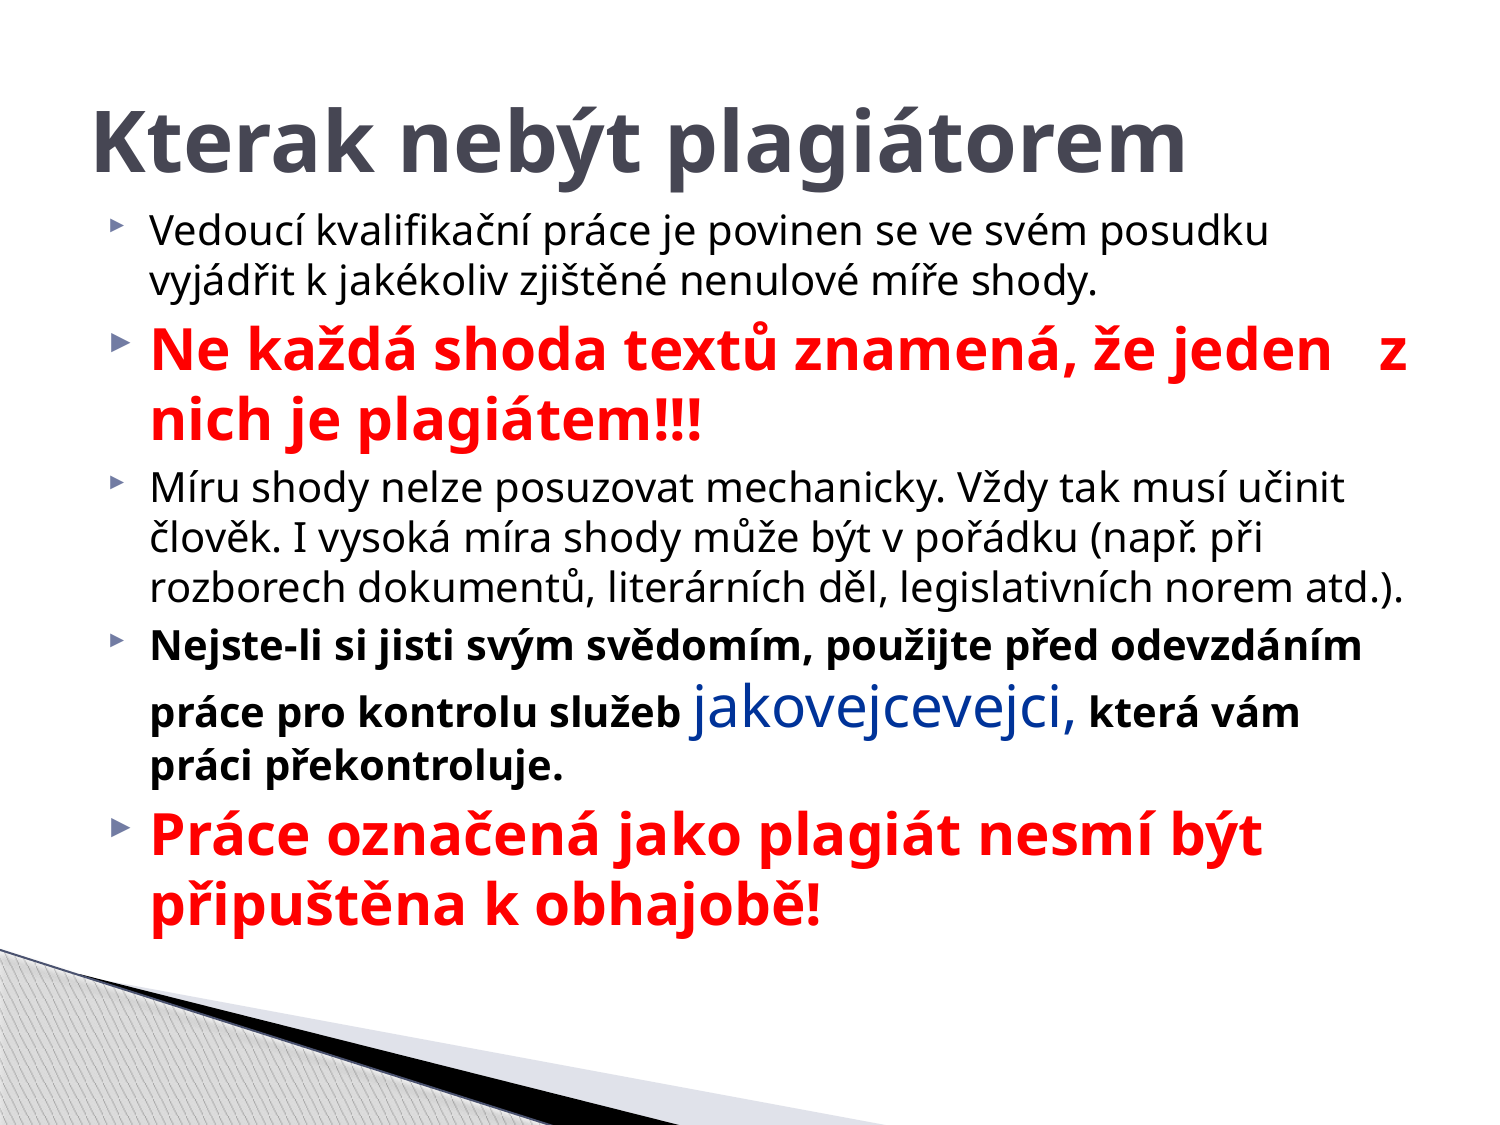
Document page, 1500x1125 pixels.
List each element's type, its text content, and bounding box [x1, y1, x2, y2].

title Kterak nebýt plagiátorem [75, 45, 1425, 233]
list Vedoucí kvalifikační práce je povinen se ve svém posudku vyjádřit k jakékoliv zjištěné nenulové míře shody. Ne každá shoda textů znamená, že jeden z nich je plagiátem!!! Míru shody nelze posuzovat mechanicky. Vždy tak musí učinit člověk. I vysoká míra shody může být v pořádku (např. při rozborech dokumentů, literárních děl, legislativních norem atd.). Nejste-li si jisti svým svědomím, použijte před odevzdáním práce pro kontrolu služeb jakovejcevejci, která vám práci překontroluje. Práce označená jako plagiát nesmí být připuštěna k obhajobě! [74, 196, 1426, 942]
